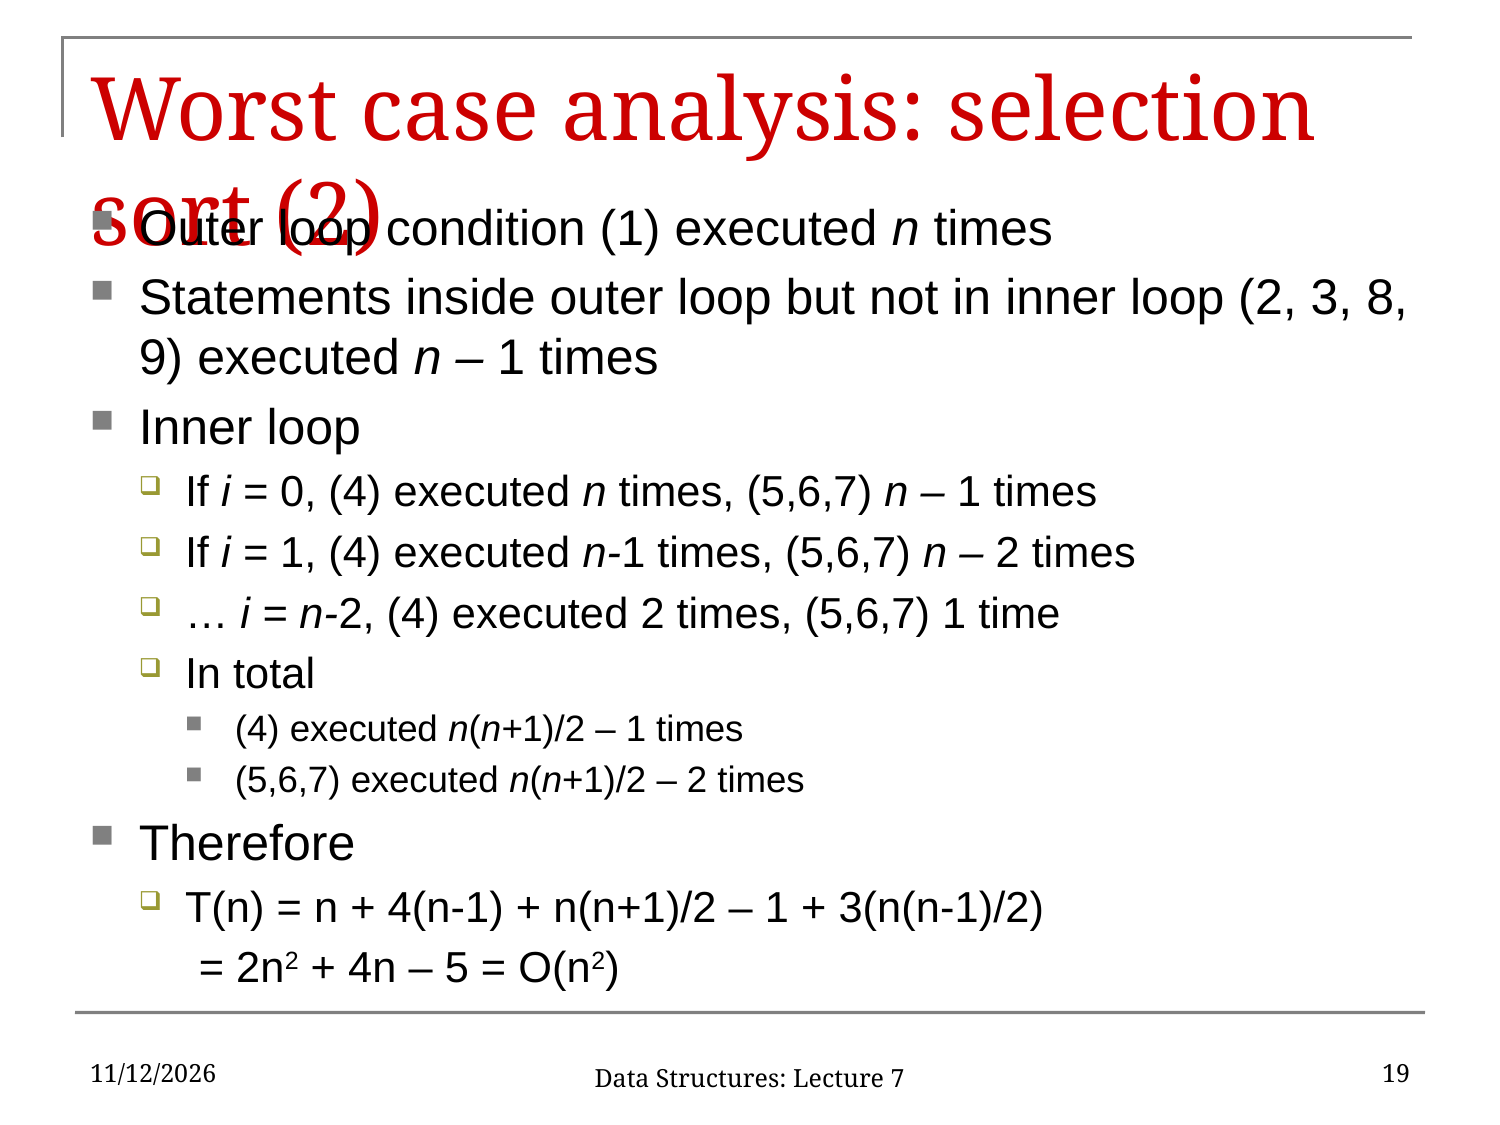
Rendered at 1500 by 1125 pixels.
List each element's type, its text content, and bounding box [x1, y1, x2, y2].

slide_number 19 [1074, 1023, 1426, 1100]
title Worst case analysis: selection sort (2) [75, 45, 1425, 163]
footer Data Structures: Lecture 7 [512, 1024, 988, 1101]
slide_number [74, 1023, 426, 1100]
list Outer loop condition (1) executed n times Statements inside outer loop but not in inner loop (2, 3, 8, 9) executed n – 1 times Inner loop If i = 0, (4) executed n times, (5,6,7) n – 1 times If i = 1, (4) executed n-1 times, (5,6,7) n – 2 times … i = n-2, (4) executed 2 times, (5,6,7) 1 time In total (4) executed n(n+1)/2 – 1 times (5,6,7) executed n(n+1)/2 – 2 times Therefore T(n) = n + 4(n-1) + n(n+1)/2 – 1 + 3(n(n-1)/2) = 2n2 + 4n – 5 = O(n2) [75, 187, 1425, 1006]
